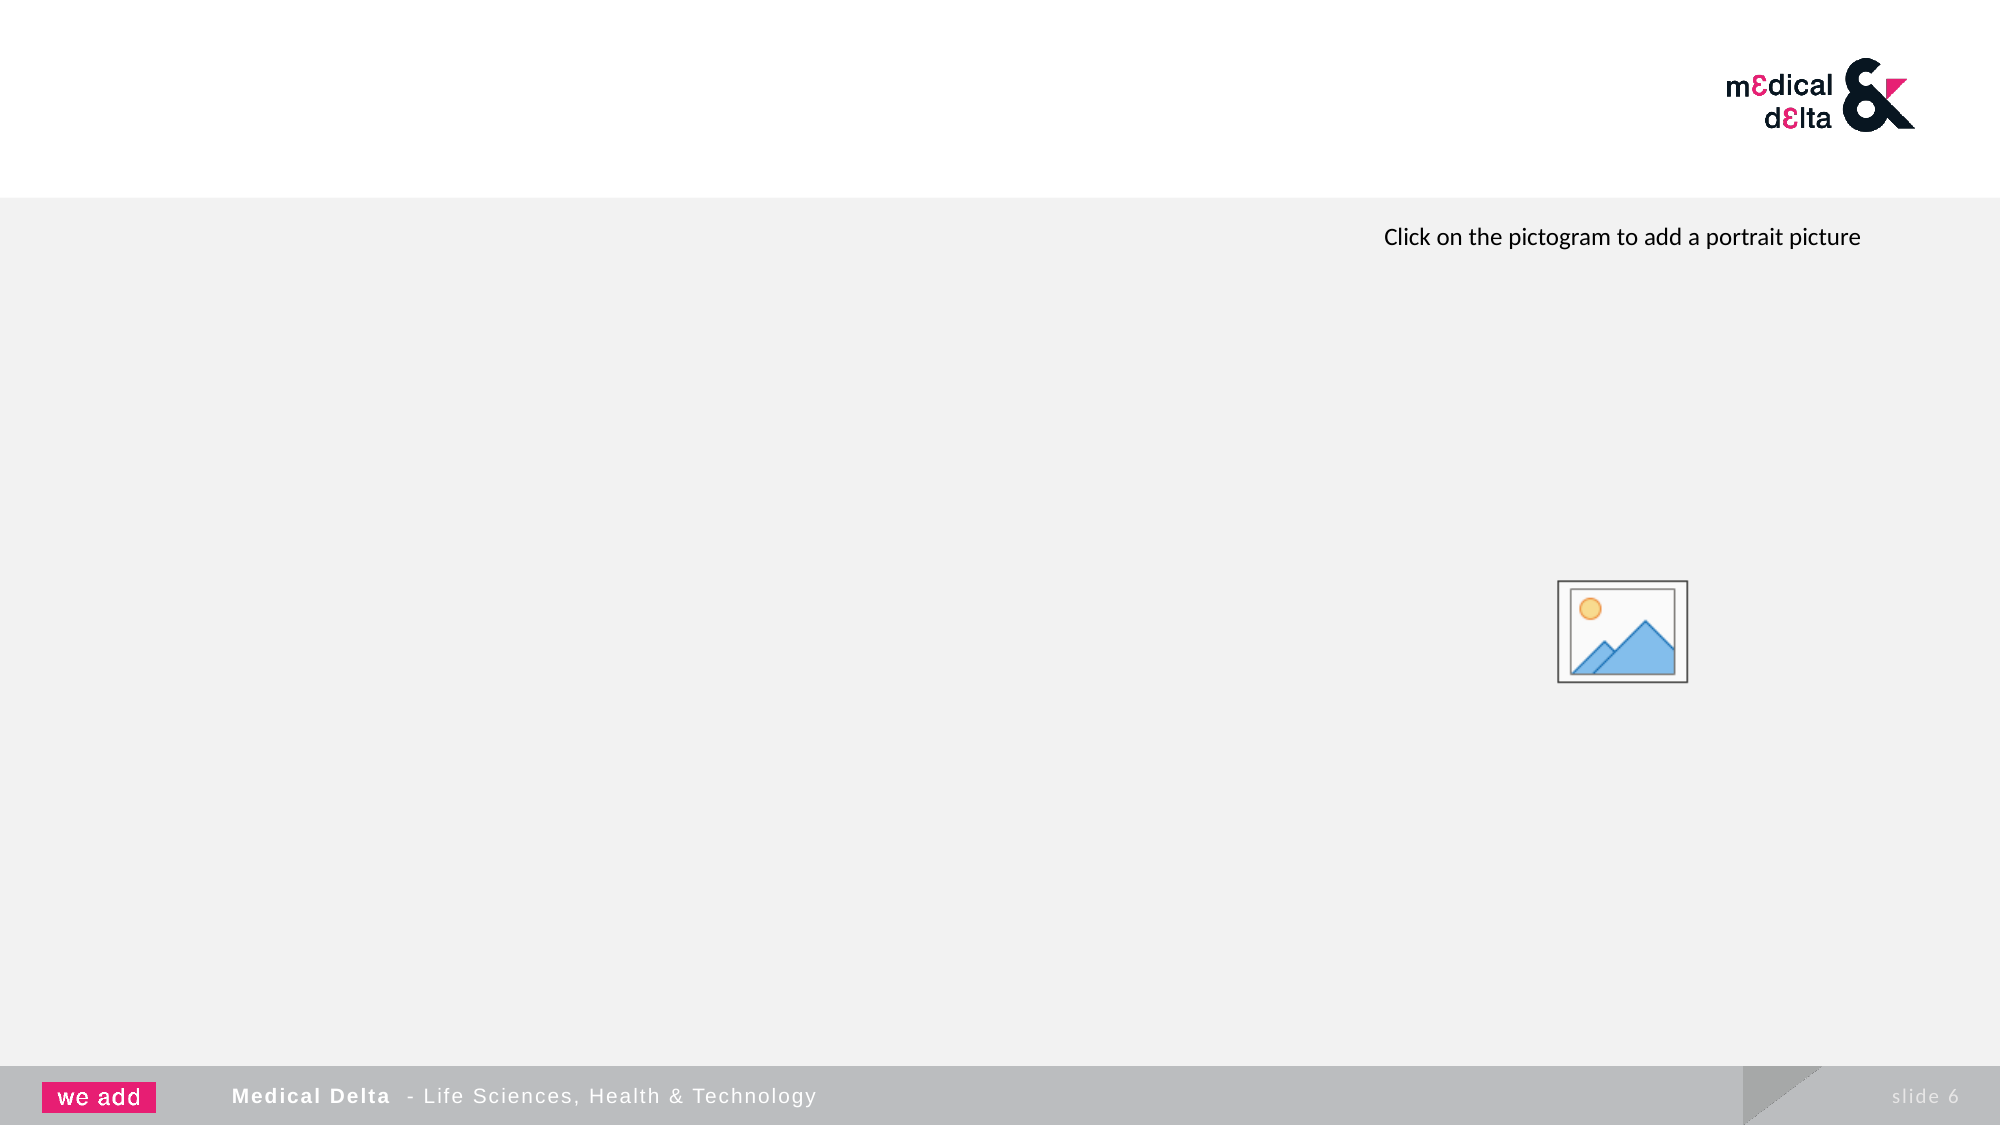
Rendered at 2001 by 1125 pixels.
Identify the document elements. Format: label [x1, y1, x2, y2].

picture [42, 1082, 156, 1113]
picture [1247, 197, 2000, 1125]
picture [1727, 58, 1915, 132]
